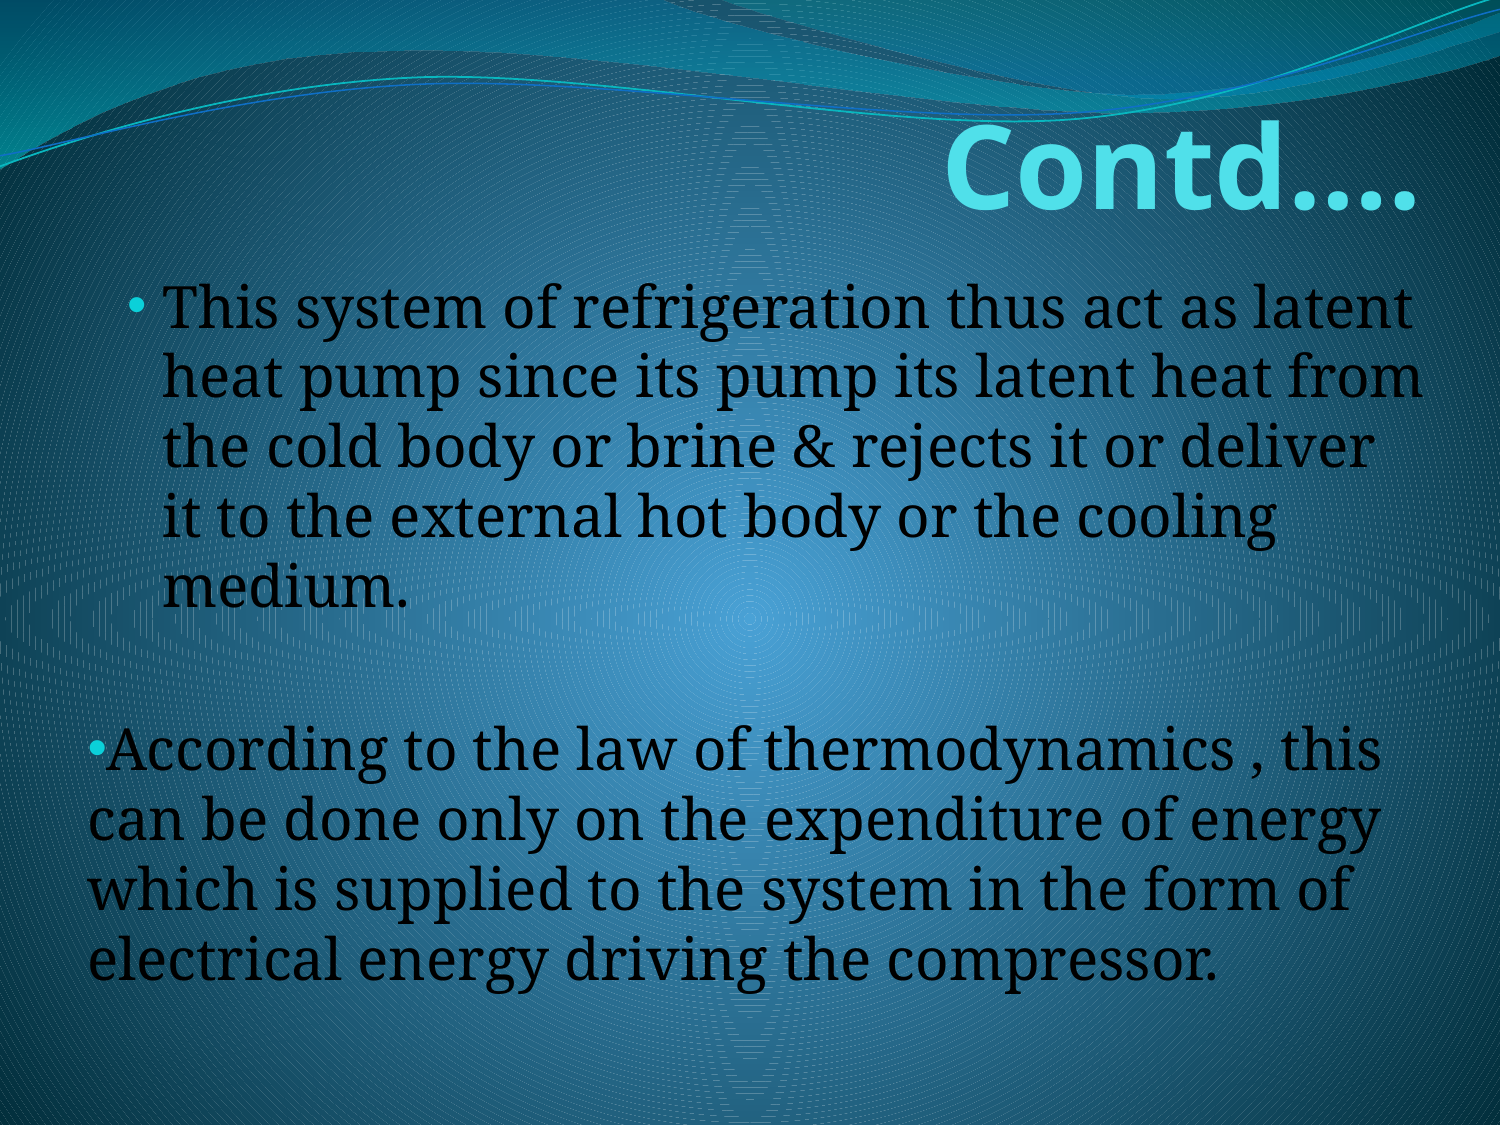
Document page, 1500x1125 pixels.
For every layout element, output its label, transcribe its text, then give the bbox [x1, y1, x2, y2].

text_box This system of refrigeration thus act as latent heat pump since its pump its latent heat from the cold body or brine & rejects it or deliver it to the external hot body or the cooling medium. According to the law of thermodynamics , this can be done only on the expenditure of energy which is supplied to the system in the form of electrical energy driving the compressor. [87, 262, 1438, 1005]
text_box Contd…. [74, 45, 1425, 233]
